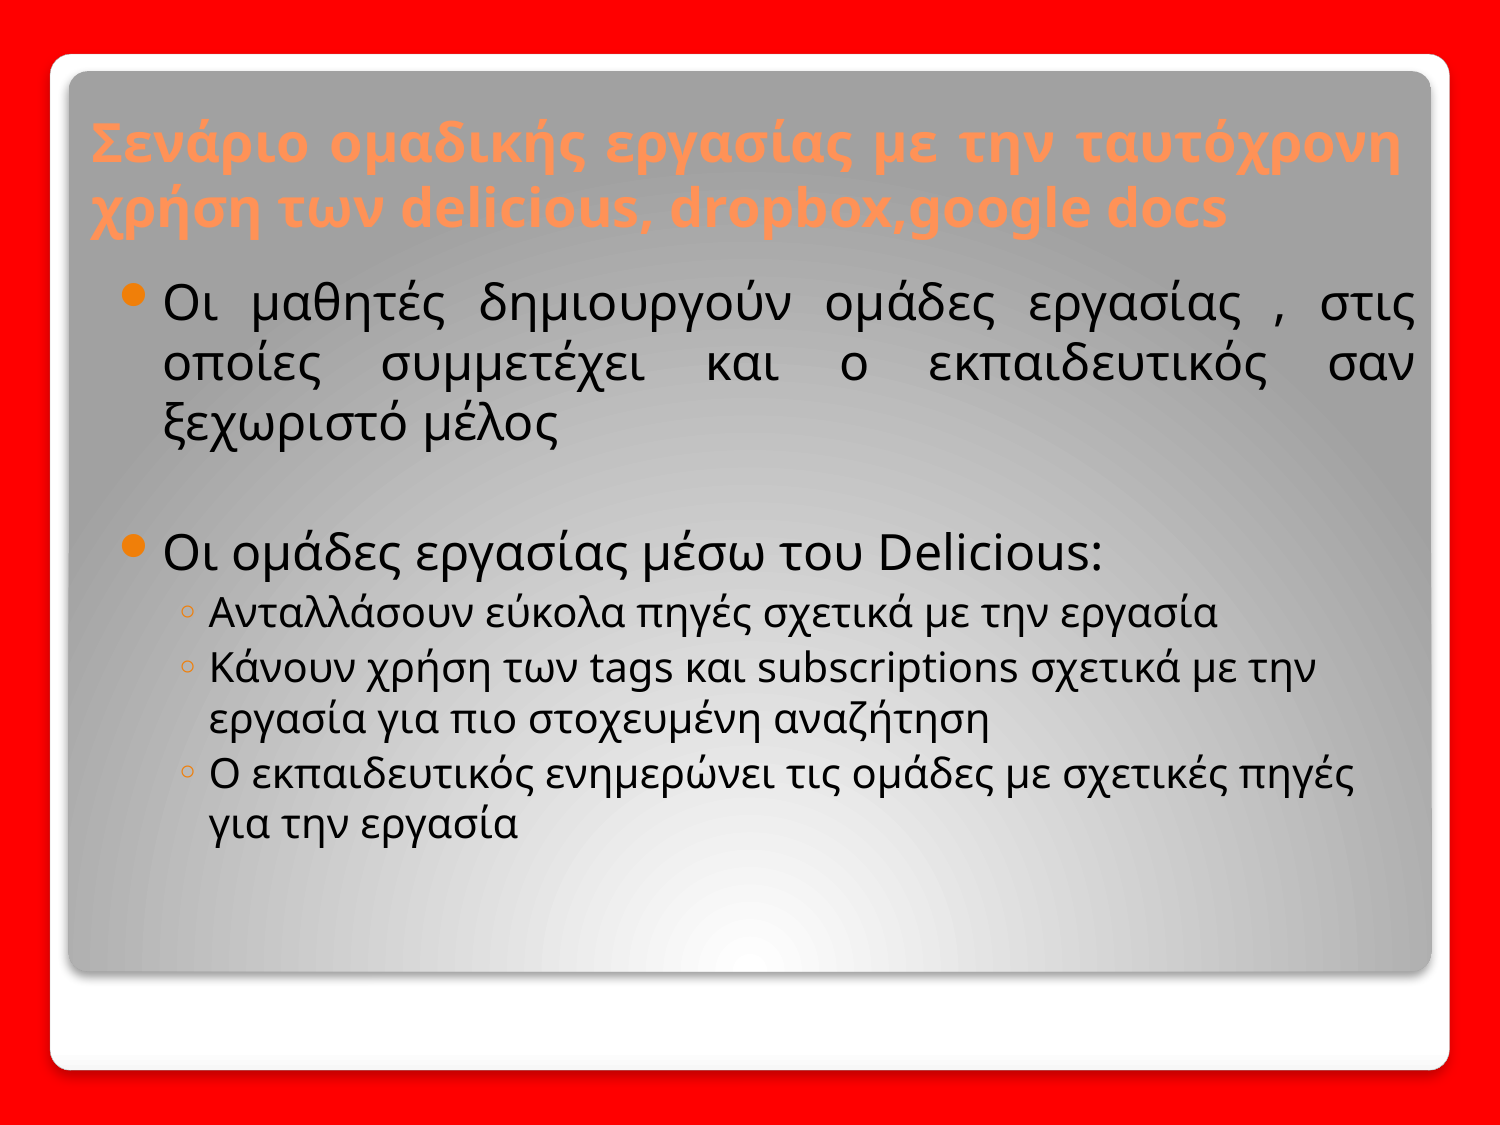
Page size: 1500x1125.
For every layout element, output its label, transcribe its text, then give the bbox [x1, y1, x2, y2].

title Σενάριο ομαδικής εργασίας με την ταυτόχρονη χρήση των delicious, dropbox,google docs [76, 78, 1420, 246]
list Οι μαθητές δημιουργούν ομάδες εργασίας , στις οποίες συμμετέχει και ο εκπαιδευτικός σαν ξεχωριστό μέλος Οι ομάδες εργασίας μέσω του Delicious: Ανταλλάσουν εύκολα πηγές σχετικά με την εργασία Κάνουν χρήση των tags και subscriptions σχετικά με την εργασία για πιο στοχευμένη αναζήτηση Ο εκπαιδευτικός ενημερώνει τις ομάδες με σχετικές πηγές για την εργασία [88, 255, 1431, 966]
